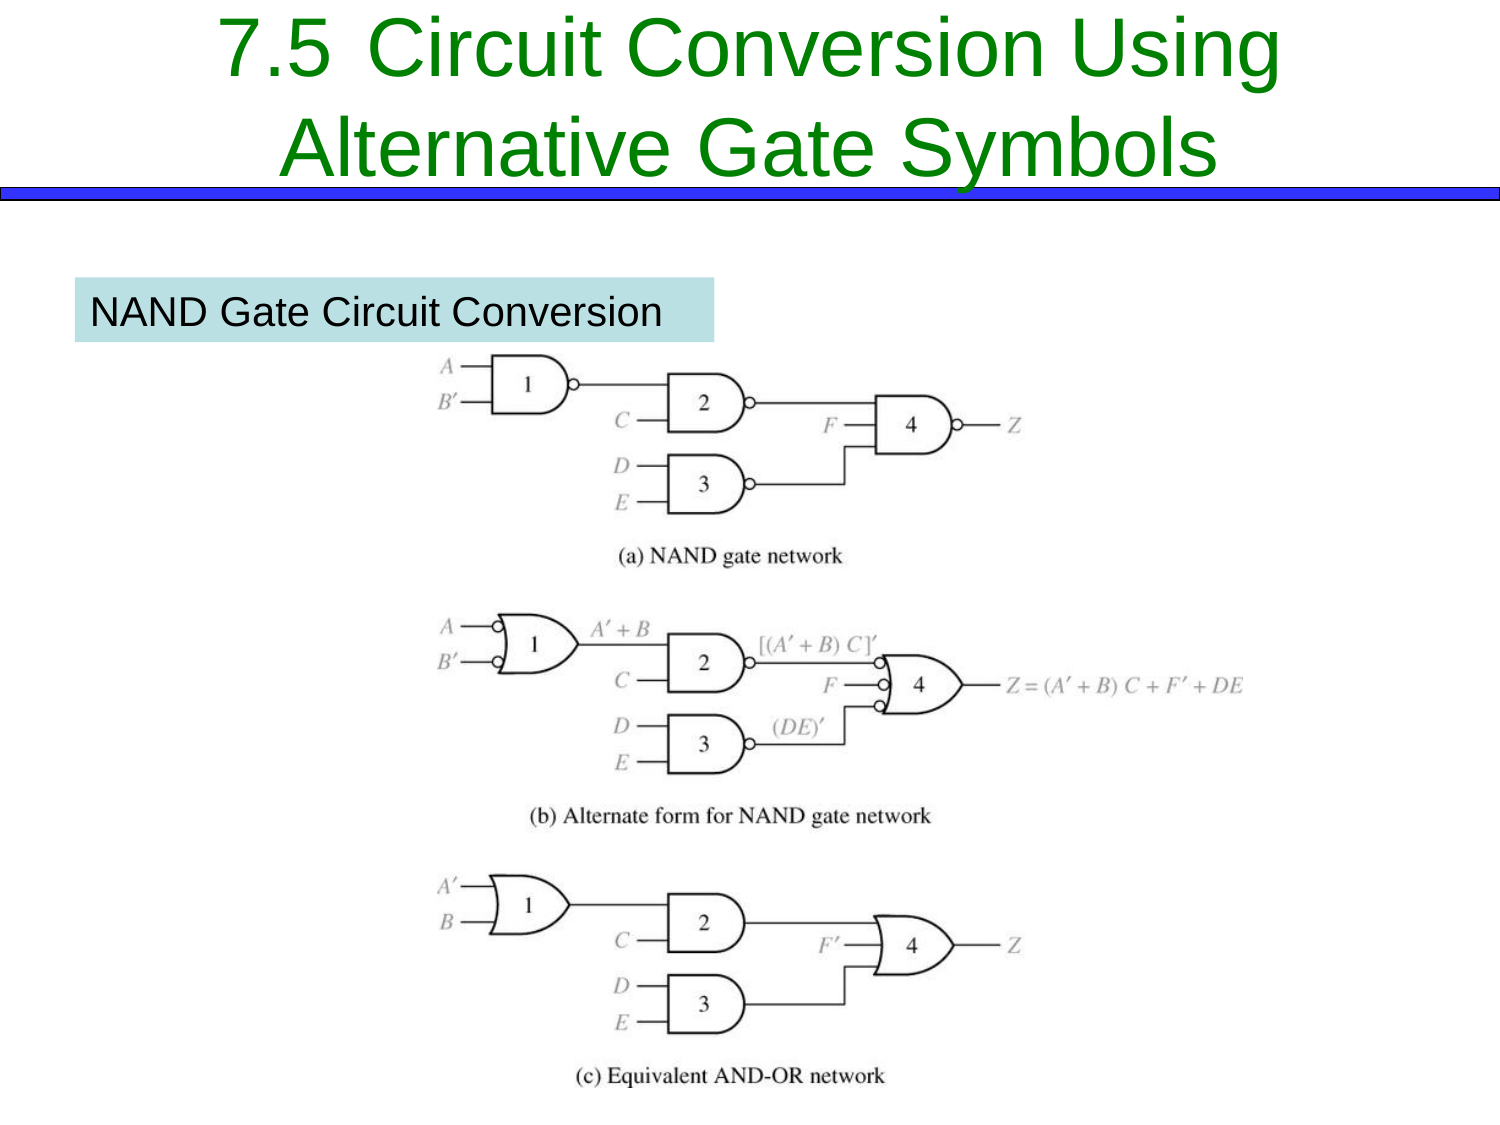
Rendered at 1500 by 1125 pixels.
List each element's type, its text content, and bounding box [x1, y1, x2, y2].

title 7.5 Circuit Conversion Using Alternative Gate Symbols [75, 0, 1425, 187]
picture [437, 352, 1243, 1088]
text_box NAND Gate Circuit Conversion [74, 277, 715, 343]
